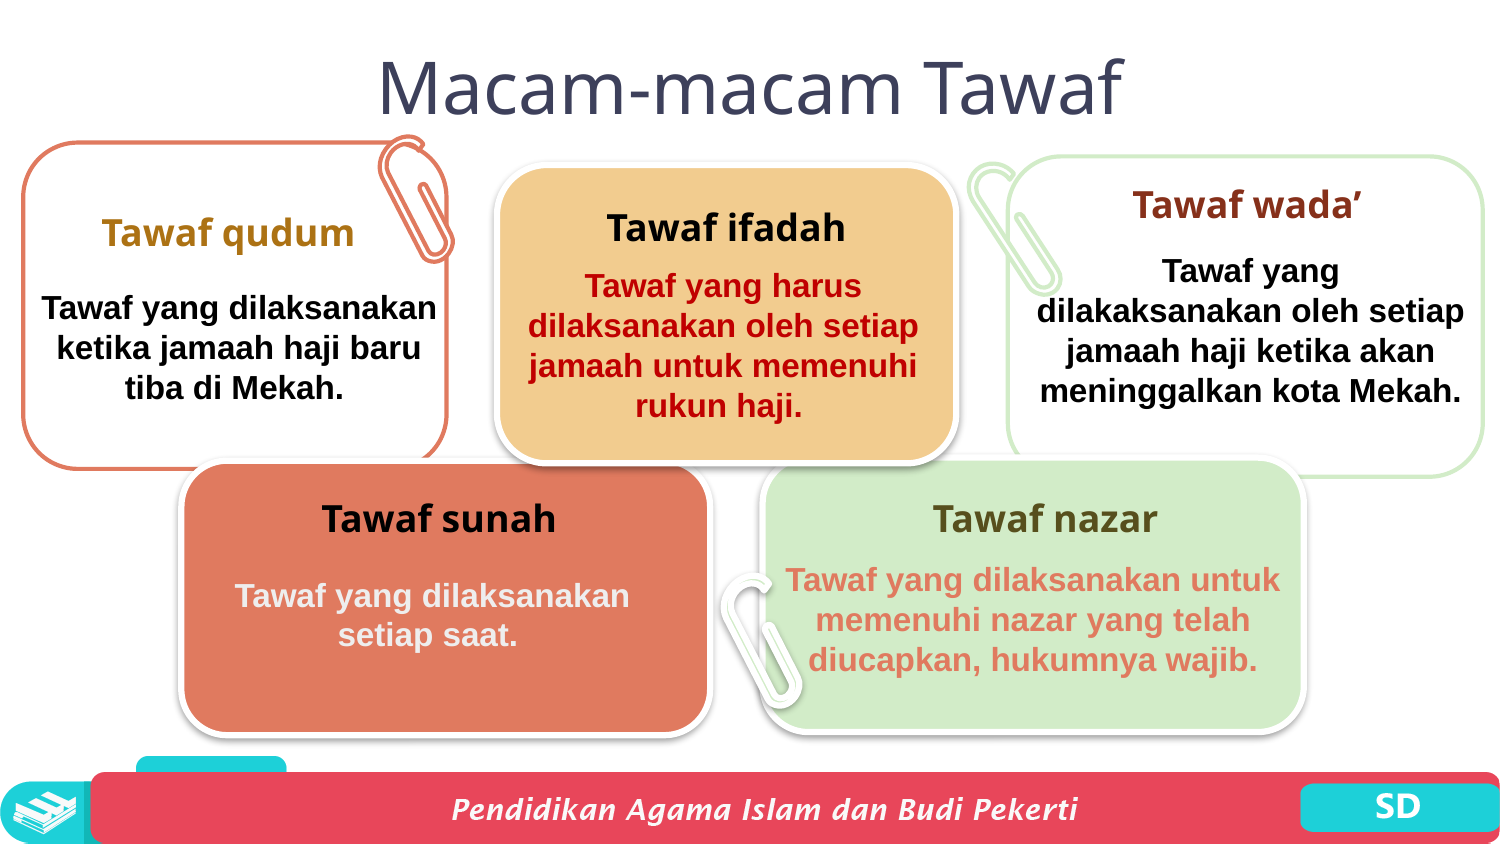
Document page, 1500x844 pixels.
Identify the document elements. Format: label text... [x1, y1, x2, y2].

title Macam-macam Tawaf [116, 42, 1383, 143]
text_box Tawaf ifadah [528, 196, 925, 256]
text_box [941, 150, 1484, 478]
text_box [22, 142, 477, 470]
text_box Tawaf yang harus dilaksanakan oleh setiap jamaah untuk memenuhi rukun haji. [511, 256, 936, 467]
picture [0, 756, 1500, 844]
text_box [178, 457, 675, 739]
text_box Tawaf sunah [271, 488, 607, 548]
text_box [678, 457, 1305, 733]
text_box [493, 161, 936, 453]
text_box Tawaf yang dilaksanakan setiap saat. [190, 566, 673, 696]
